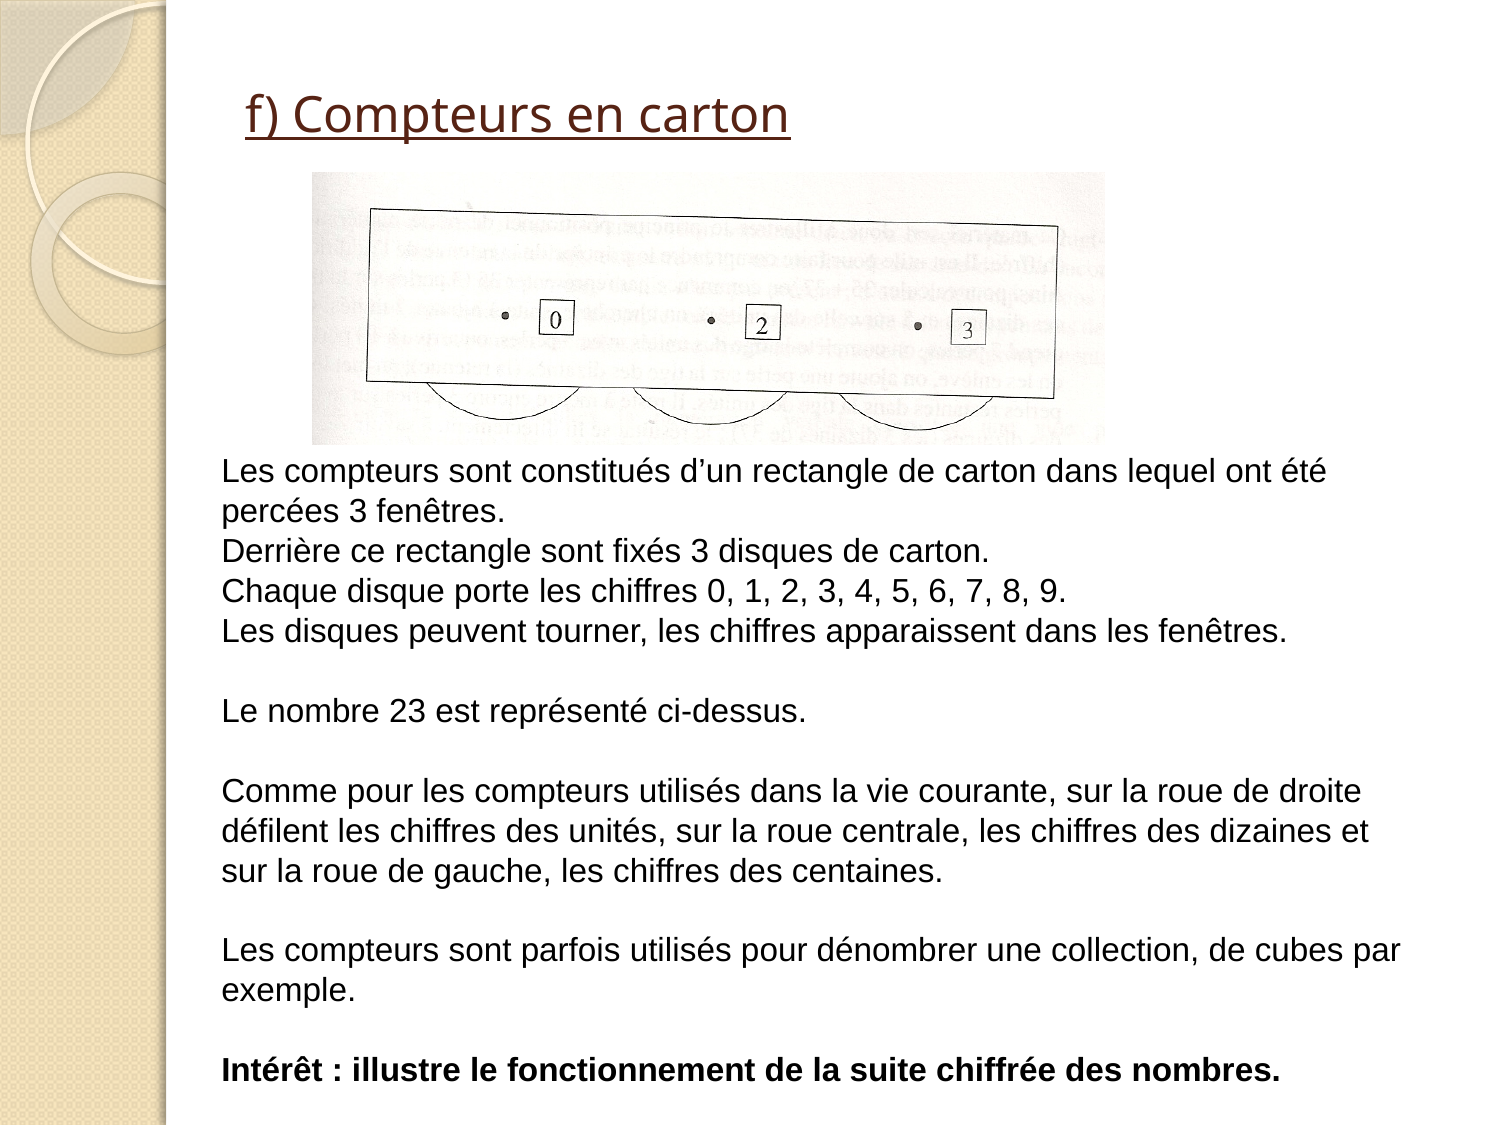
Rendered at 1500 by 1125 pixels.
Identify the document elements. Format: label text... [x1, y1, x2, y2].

picture [312, 172, 1105, 445]
text_box Les compteurs sont constitués d’un rectangle de carton dans lequel ont été percées 3 fenêtres. Derrière ce rectangle sont fixés 3 disques de carton. Chaque disque porte les chiffres 0, 1, 2, 3, 4, 5, 6, 7, 8, 9. Les disques peuvent tourner, les chiffres apparaissent dans les fenêtres. Le nombre 23 est représenté ci-dessus. Comme pour les compteurs utilisés dans la vie courante, sur la roue de droite défilent les chiffres des unités, sur la roue centrale, les chiffres des dizaines et sur la roue de gauche, les chiffres des centaines. Les compteurs sont parfois utilisés pour dénombrer une collection, de cubes par exemple. Intérêt : illustre le fonctionnement de la suite chiffrée des nombres. [206, 397, 1435, 1125]
title f) Compteurs en carton [230, 19, 1461, 207]
